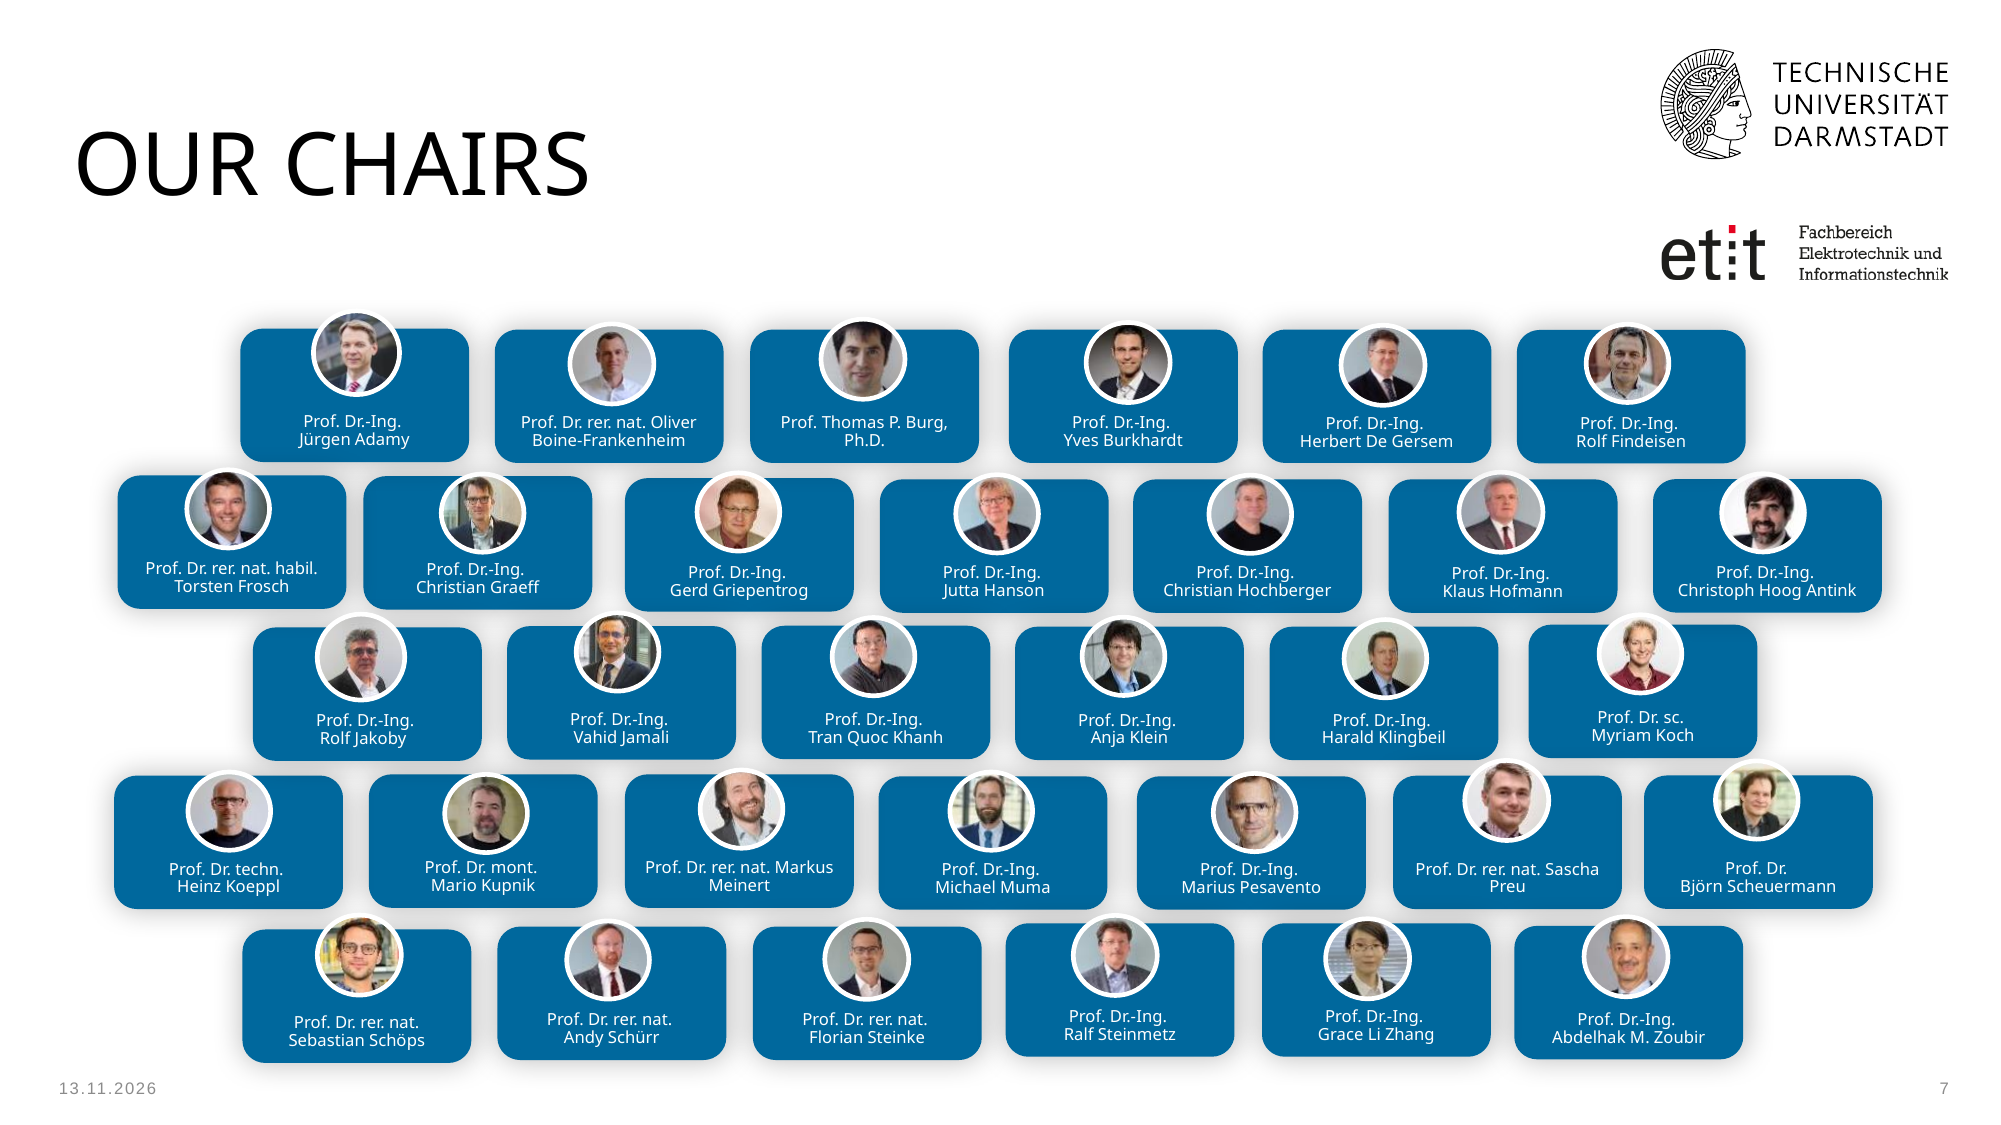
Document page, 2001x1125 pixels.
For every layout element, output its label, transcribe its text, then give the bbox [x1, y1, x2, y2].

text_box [114, 310, 1882, 1063]
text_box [1626, 29, 2000, 179]
text_box Our Chairs [59, 120, 1532, 298]
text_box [1627, 208, 2000, 298]
slide_number 7 [1708, 1075, 1949, 1106]
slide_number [59, 1075, 296, 1106]
